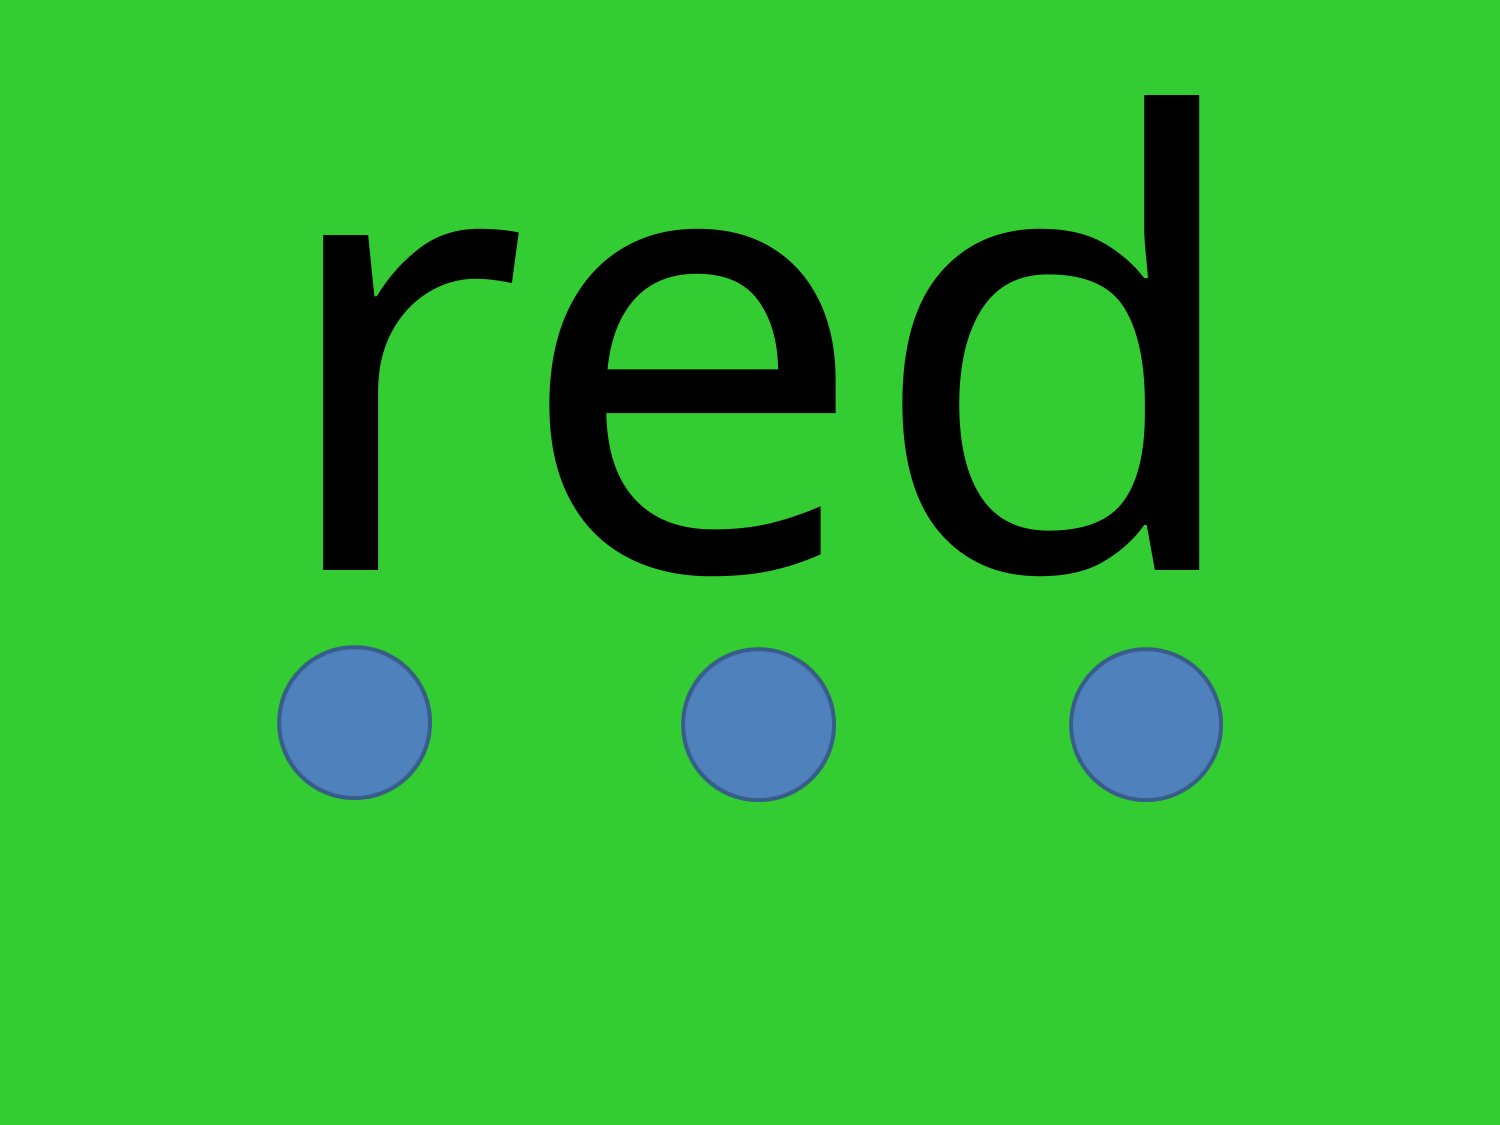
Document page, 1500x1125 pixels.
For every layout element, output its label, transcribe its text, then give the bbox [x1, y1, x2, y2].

picture [1068, 647, 1224, 802]
title red [123, 125, 1399, 516]
picture [277, 644, 432, 800]
picture [680, 647, 836, 802]
